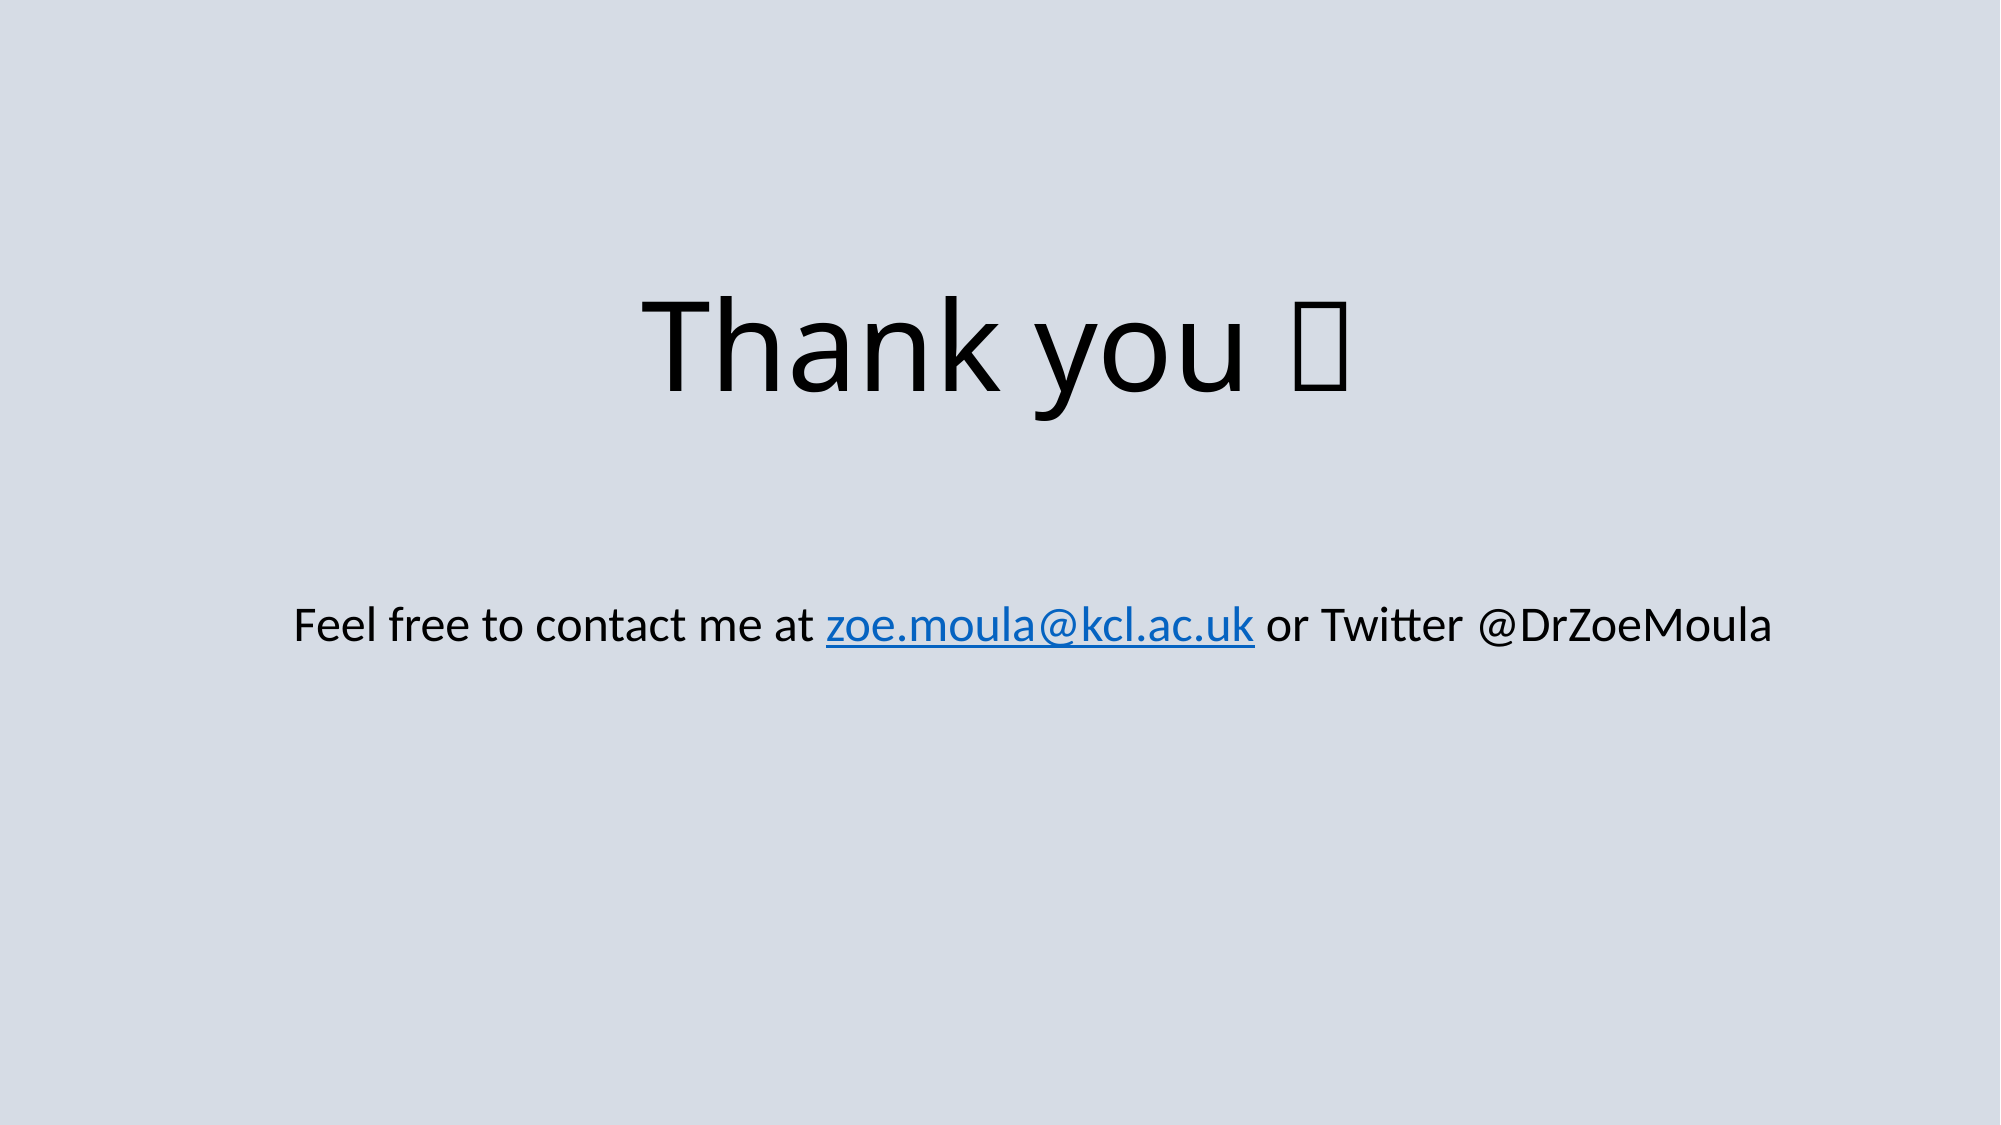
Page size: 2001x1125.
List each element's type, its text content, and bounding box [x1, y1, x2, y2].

title Thank you  [249, 184, 1750, 576]
subtitle Feel free to contact me at zoe.moula@kcl.ac.uk or Twitter @DrZoeMoula [249, 590, 1817, 863]
